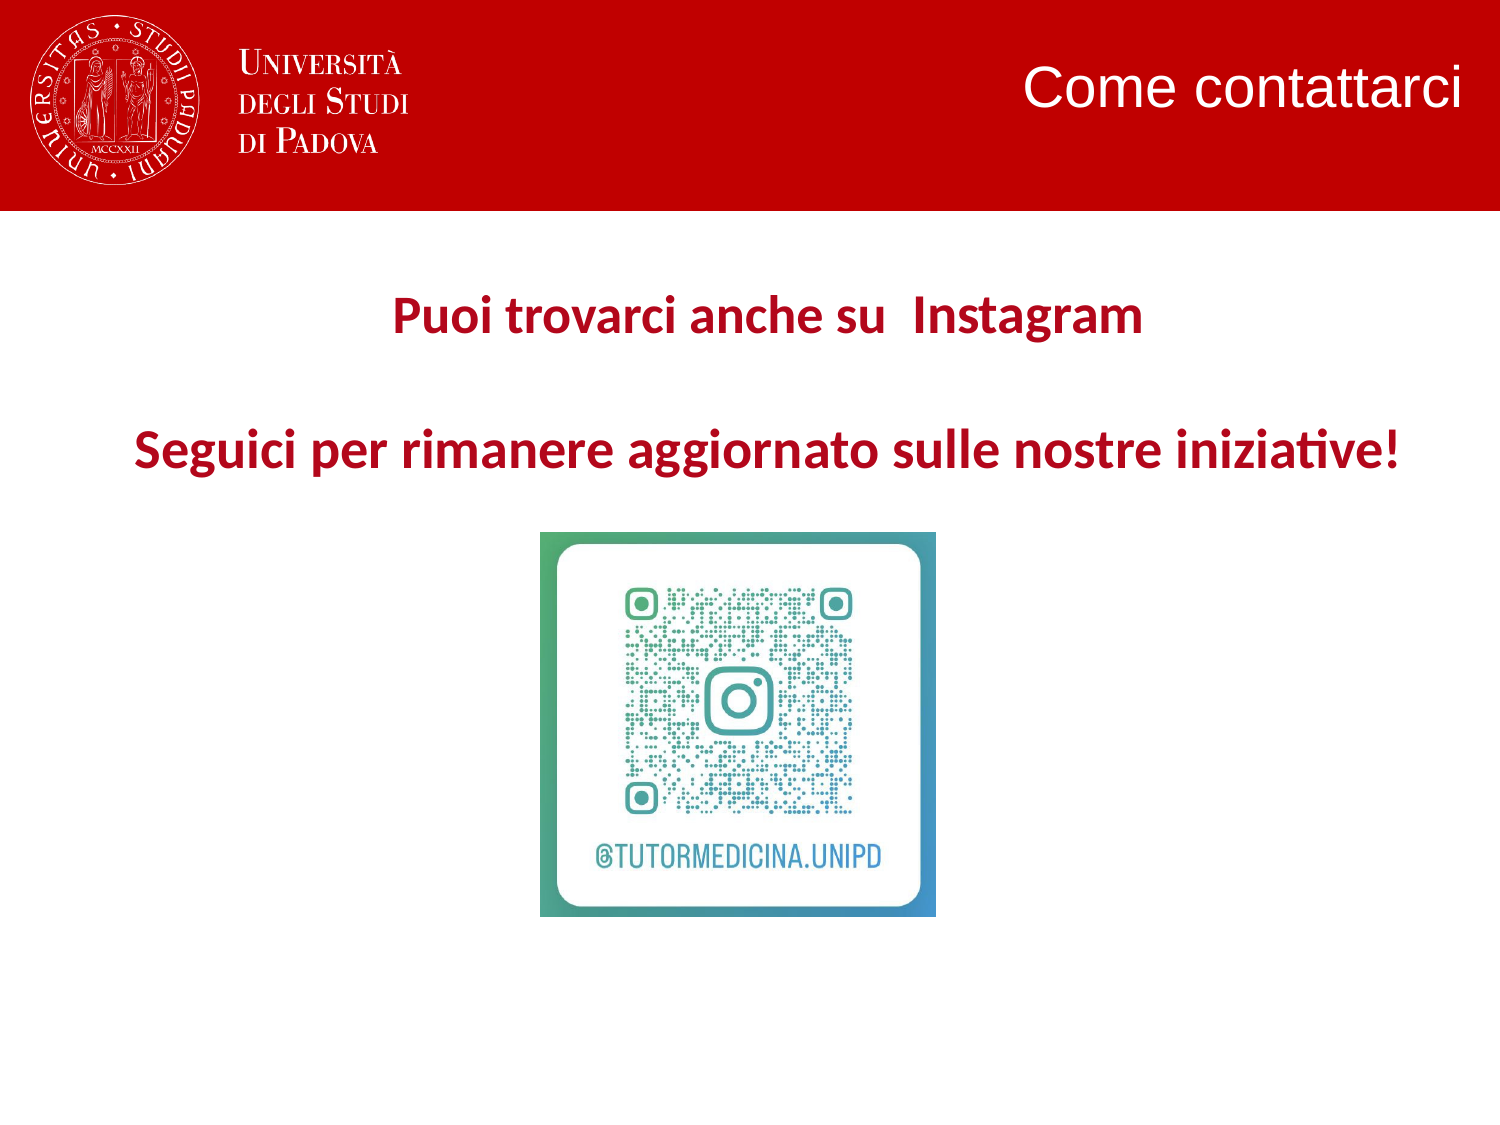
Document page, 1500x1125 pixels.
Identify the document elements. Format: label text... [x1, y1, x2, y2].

picture [29, 15, 408, 185]
text_box [0, 0, 1500, 211]
text_box Puoi trovarci anche su Instagram Seguici per rimanere aggiornato sulle nostre iniziative! [81, 262, 1457, 1041]
text_box Come contattarci [1002, 41, 1479, 163]
picture [540, 532, 936, 918]
